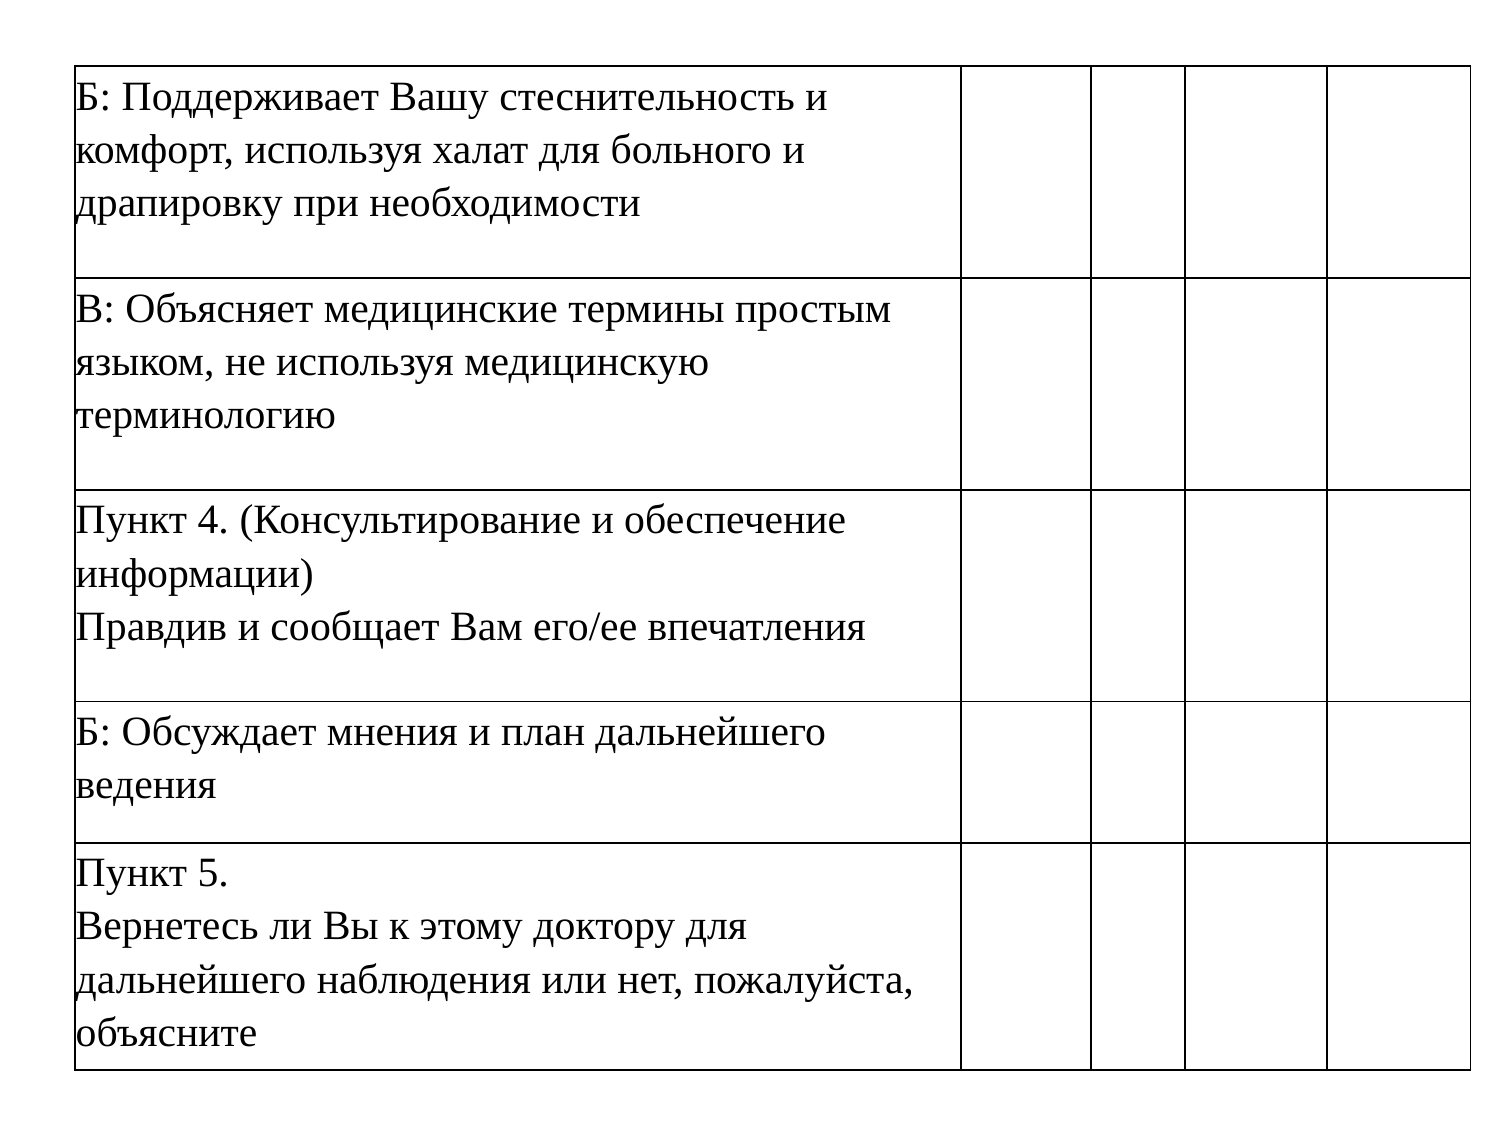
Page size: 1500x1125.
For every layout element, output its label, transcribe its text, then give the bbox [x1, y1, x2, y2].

table_cell [962, 279, 1090, 489]
table_cell [1092, 702, 1184, 842]
table_cell [1328, 491, 1470, 701]
table_cell [1328, 279, 1470, 489]
table_cell [1092, 491, 1184, 701]
table_cell [962, 702, 1090, 842]
table_cell [1092, 279, 1184, 489]
table_cell [1186, 844, 1326, 1069]
table_header [1092, 67, 1184, 277]
table_cell [1092, 844, 1184, 1069]
table_cell [1186, 279, 1326, 489]
table_header [1186, 67, 1326, 277]
table_header [1328, 67, 1470, 277]
table_cell [1186, 491, 1326, 701]
table_cell [962, 491, 1090, 701]
table_cell [1328, 702, 1470, 842]
table_cell [1328, 844, 1470, 1069]
table_cell Пункт 4. (Консультирование и обеспечение информации) Правдив и сообщает Вам его/ее впечатления [76, 491, 960, 701]
table_header [962, 67, 1090, 277]
table_cell [1186, 702, 1326, 842]
table_cell [962, 844, 1090, 1069]
table_header Б: Поддерживает Вашу стеснительность и комфорт, используя халат для больного и драпировку при необходимости [76, 67, 960, 277]
table_cell Пункт 5. Вернетесь ли Вы к этому доктору для дальнейшего наблюдения или нет, пожалуйста, объясните [76, 844, 960, 1069]
table_cell Б: Обсуждает мнения и план дальнейшего ведения [76, 702, 960, 842]
table_cell В: Объясняет медицинские термины простым языком, не используя медицинскую терминологию [76, 279, 960, 489]
